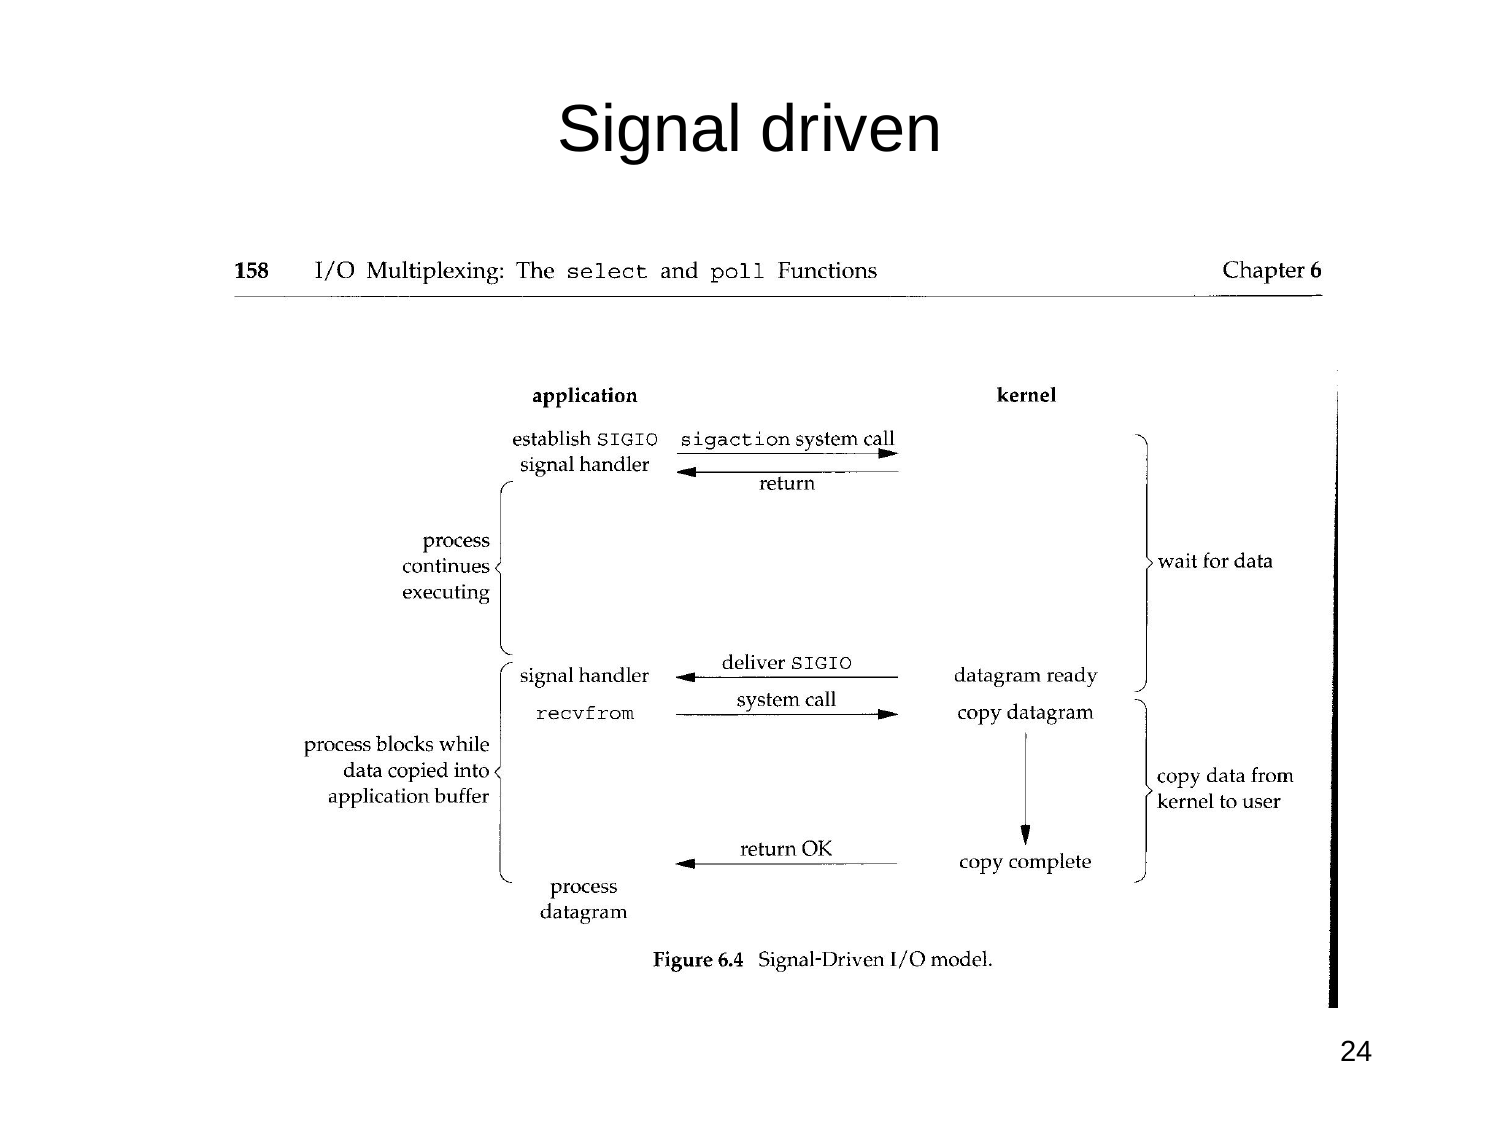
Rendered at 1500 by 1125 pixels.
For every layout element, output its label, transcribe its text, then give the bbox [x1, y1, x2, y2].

title Signal driven [112, 62, 1388, 188]
slide_number 24 [1074, 1024, 1388, 1101]
picture [149, 212, 1338, 1008]
